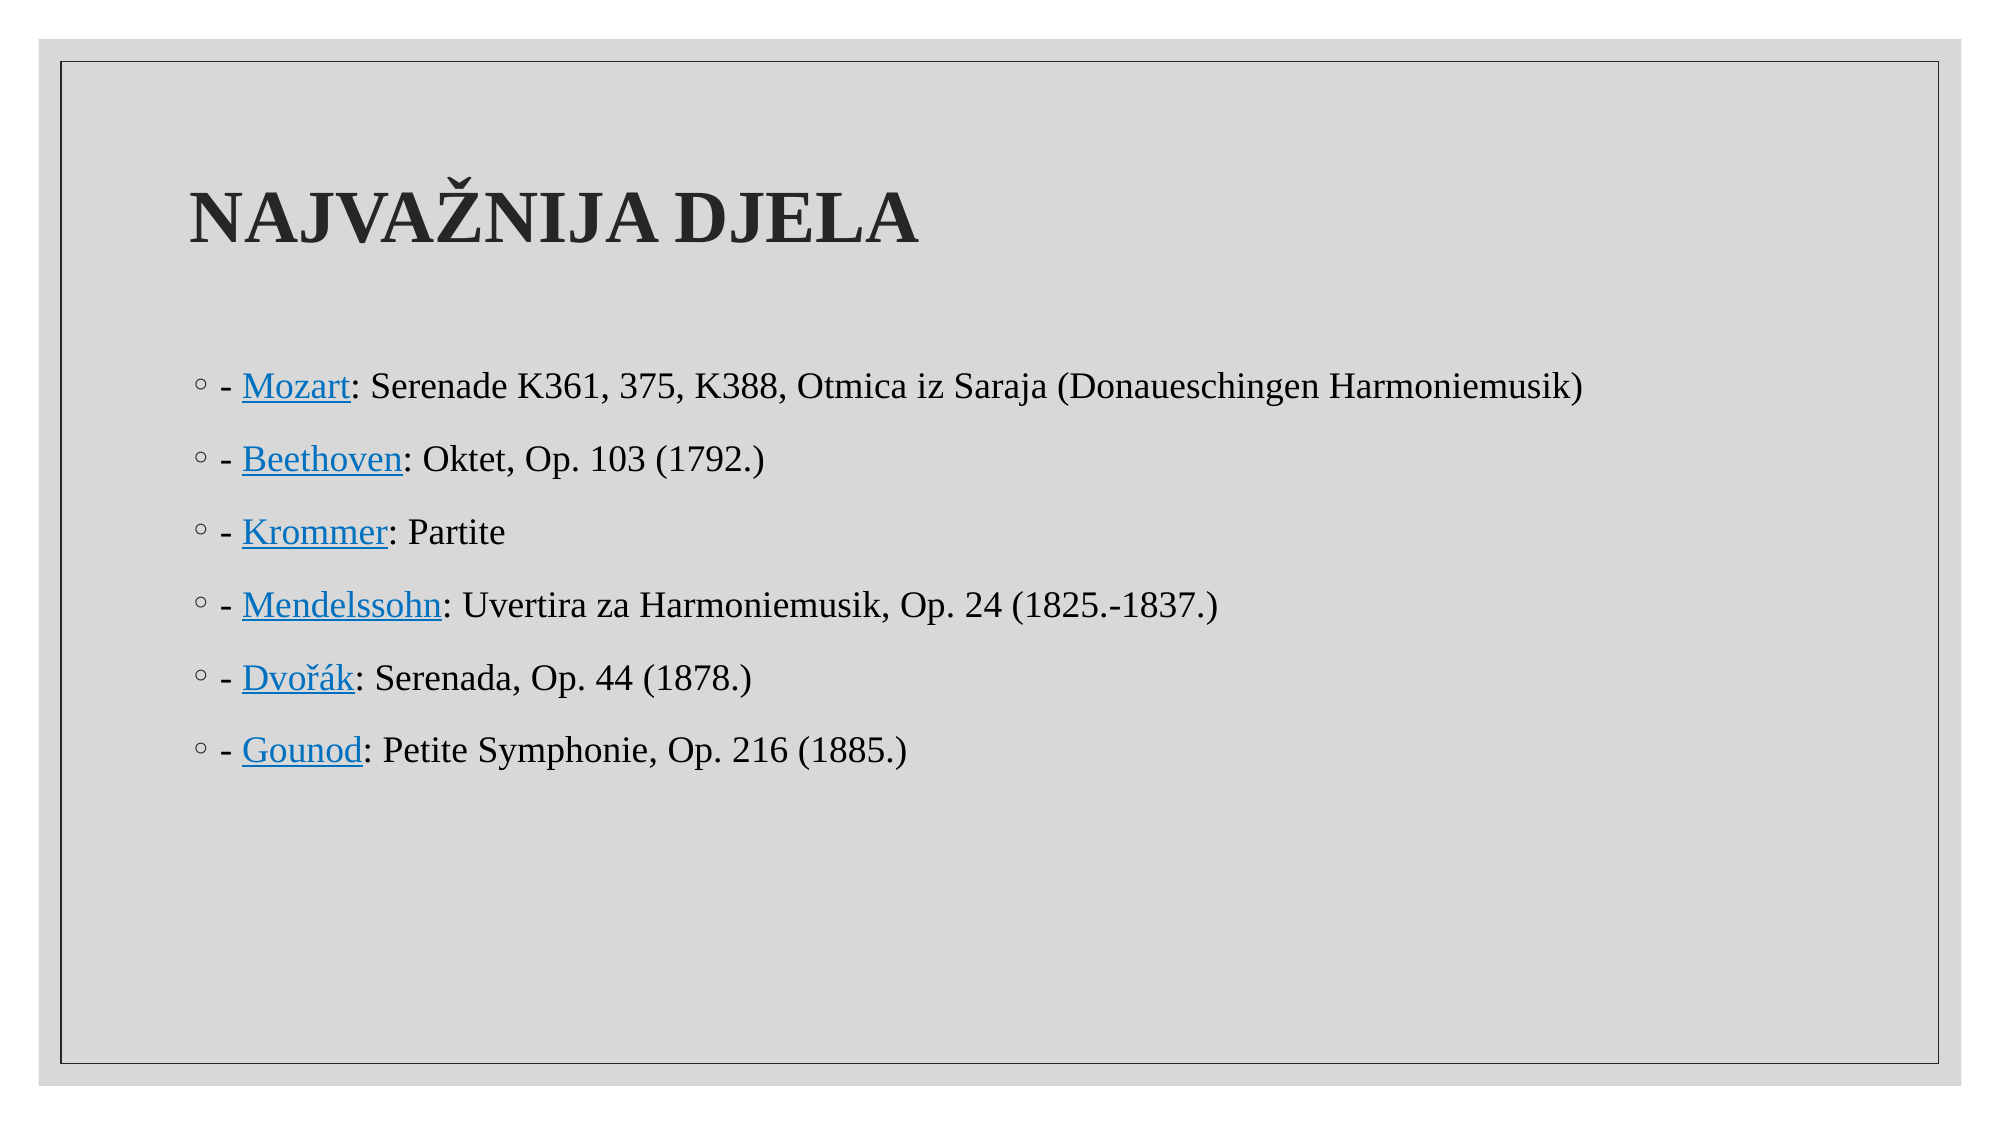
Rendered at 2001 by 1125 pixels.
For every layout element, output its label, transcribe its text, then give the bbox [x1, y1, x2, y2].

title NAJVAŽNIJA DJELA [174, 105, 1825, 331]
list - Mozart: Serenade K361, 375, K388, Otmica iz Saraja (Donaueschingen Harmoniemusik) - Beethoven: Oktet, Op. 103 (1792.) - Krommer: Partite - Mendelssohn: Uvertira za Harmoniemusik, Op. 24 (1825.-1837.) - Dvořák: Serenada, Op. 44 (1878.) - Gounod: Petite Symphonie, Op. 216 (1885.) [174, 345, 1825, 977]
